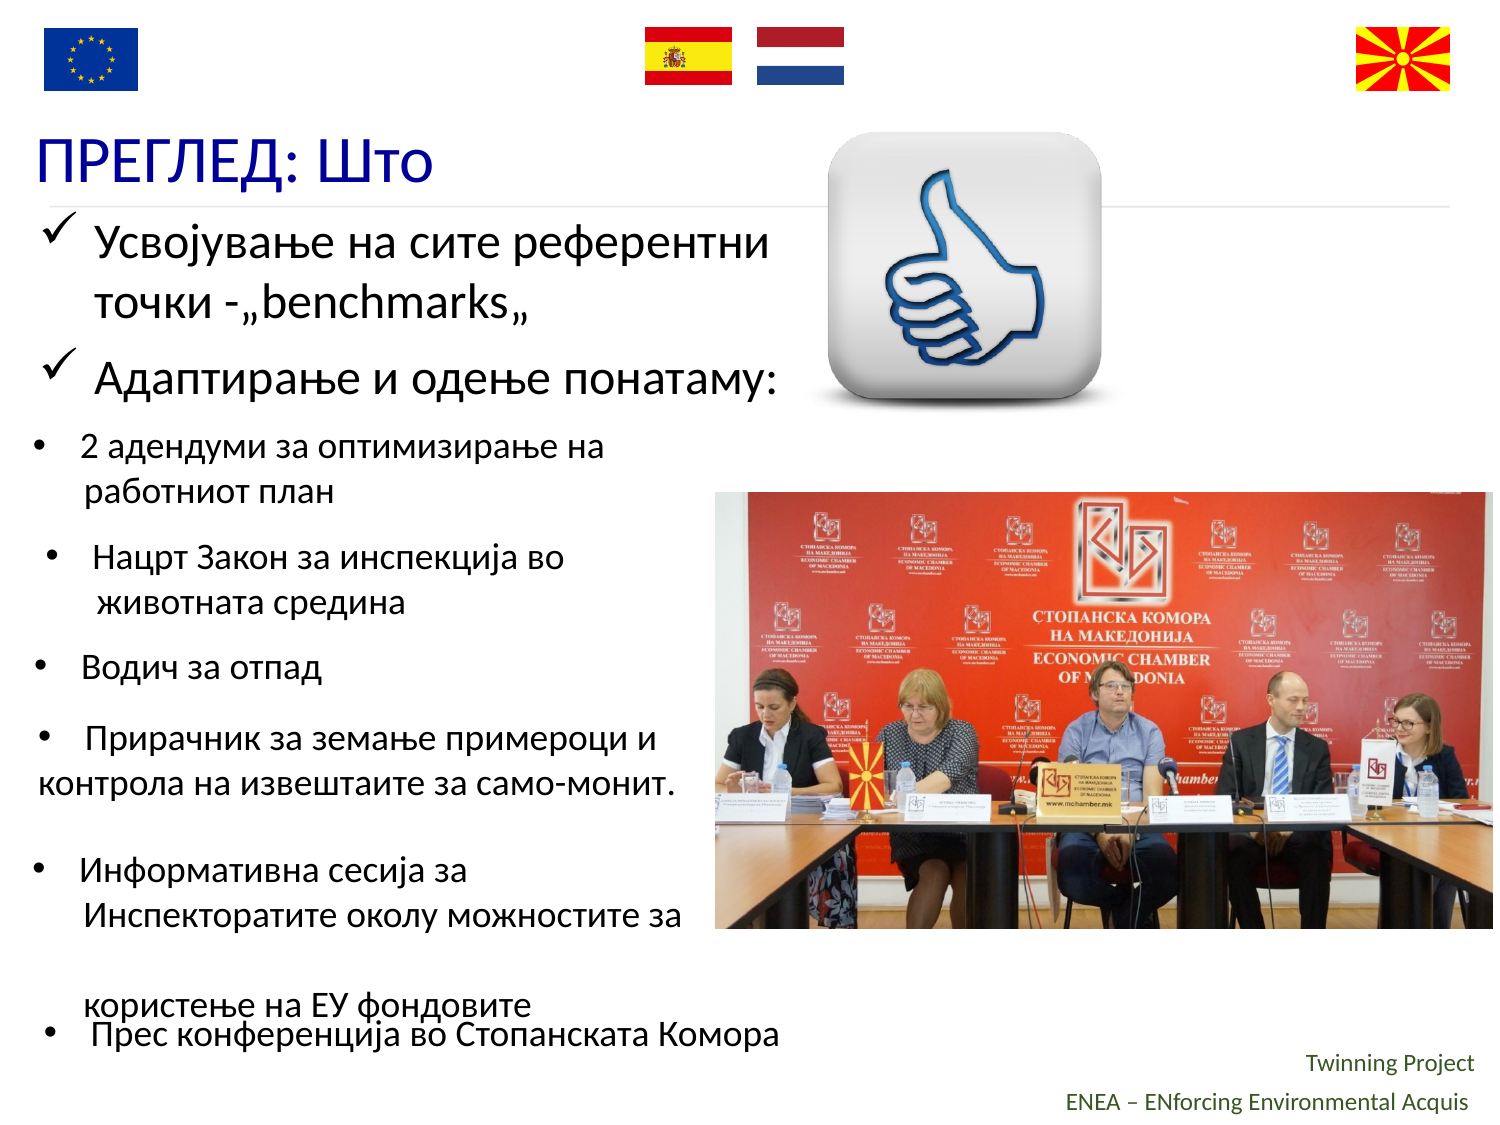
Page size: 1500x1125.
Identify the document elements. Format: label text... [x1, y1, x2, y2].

picture [715, 492, 1493, 930]
footer Twinning Project ENEA – ENforcing Environmental Acquis [1041, 1027, 1491, 1125]
text_box Прес конференција во Стопанската Комора [28, 1001, 796, 1062]
text_box Адаптирање и одење понатаму: [23, 336, 764, 412]
text_box 2 адендуми за оптимизирање на работниот план [18, 414, 711, 519]
text_box Прирачник за земање примероци и контрола на извештаите за само-монит. [23, 705, 692, 811]
text_box Информативна сесија за Инспекторатите околу можностите за користење на ЕУ фондовите [17, 837, 704, 1033]
text_box Водич за отпад [19, 634, 338, 695]
text_box Нацрт Закон за инспекција во животната средина [30, 524, 581, 630]
title ПРЕГЛЕД: Што [19, 110, 565, 205]
picture [764, 74, 1164, 474]
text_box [44, 27, 1450, 91]
text_box Усвојување на сите референтни точки -„benchmarks„ [23, 201, 764, 336]
